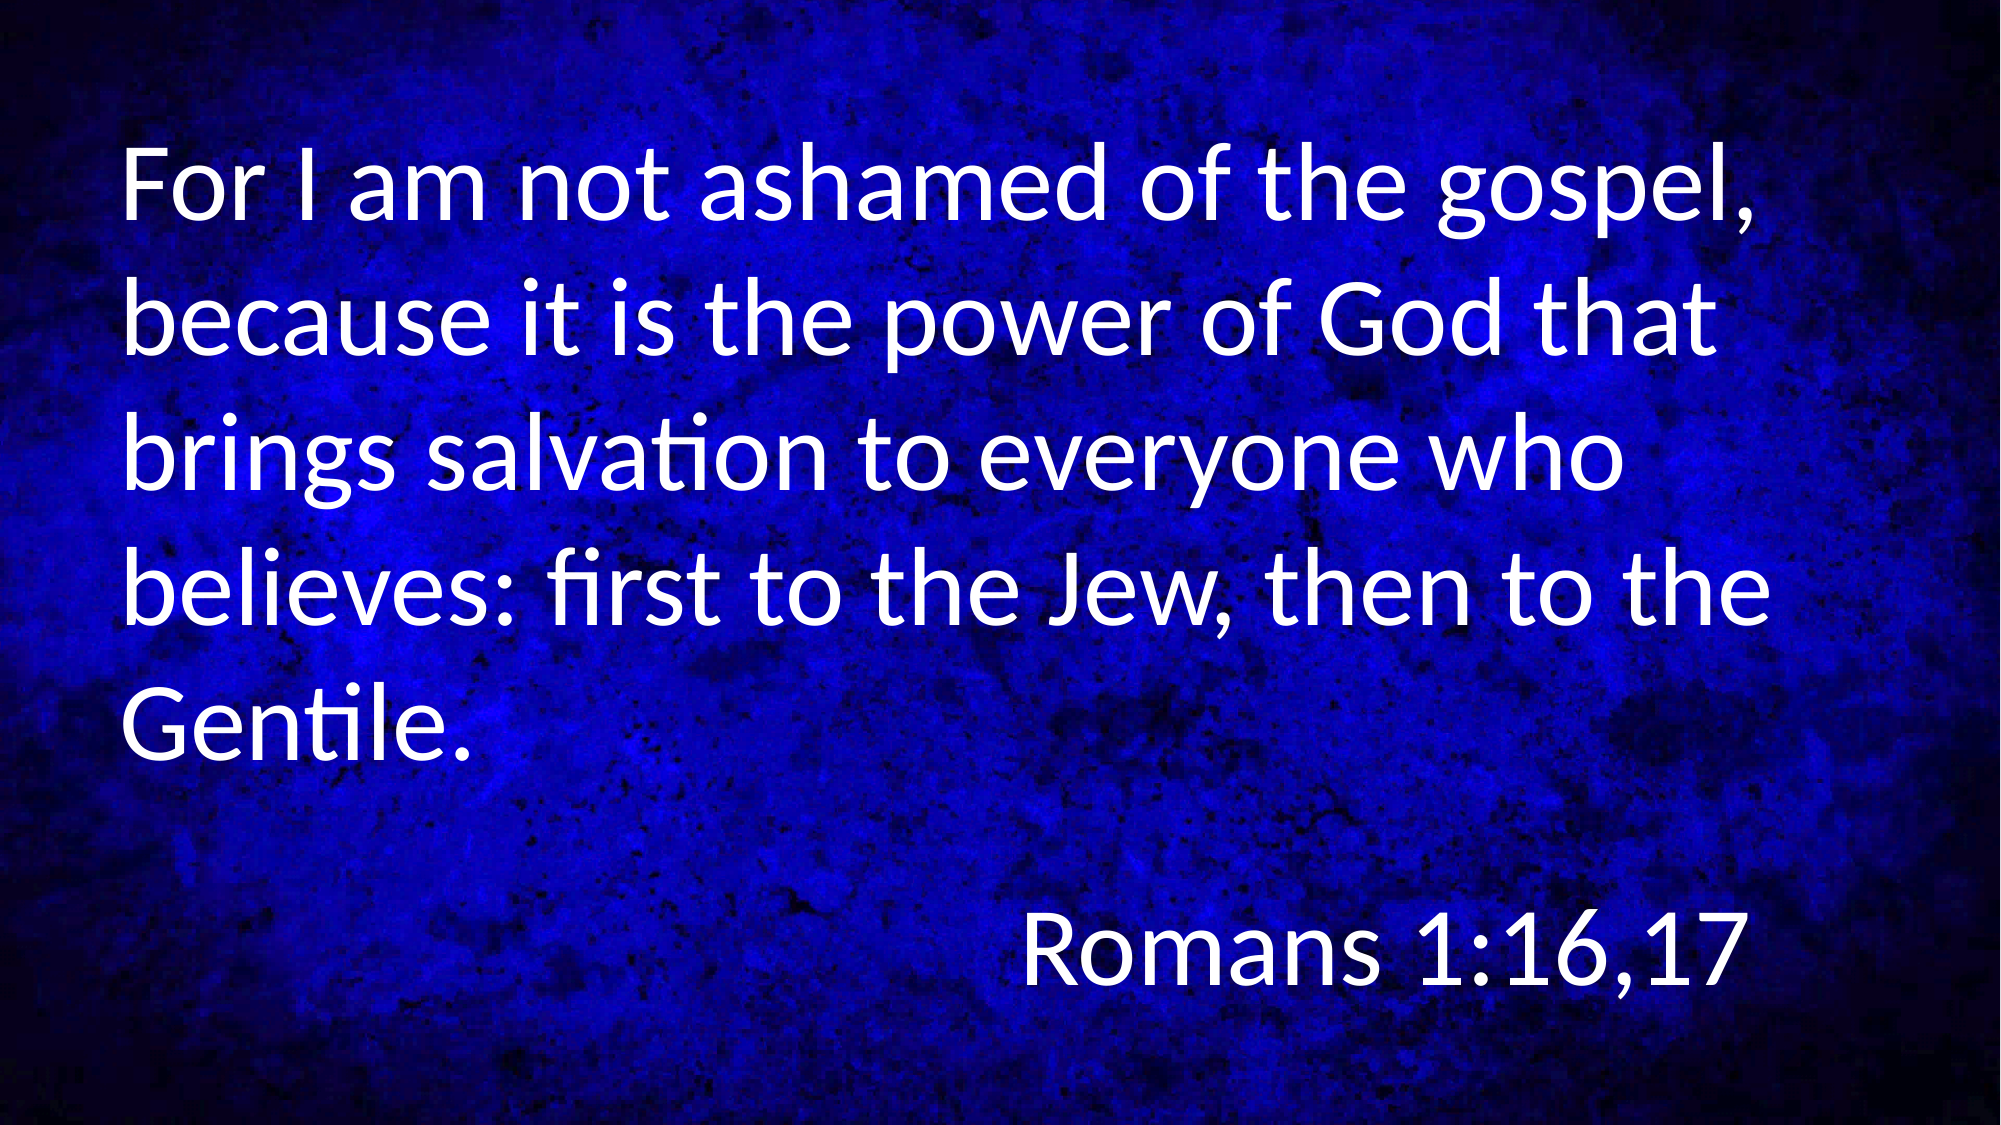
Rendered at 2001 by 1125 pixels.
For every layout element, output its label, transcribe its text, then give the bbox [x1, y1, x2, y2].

text_box For I am not ashamed of the gospel, because it is the power of God that brings salvation to everyone who believes: first to the Jew, then to the Gentile. Romans 1:16,17 [104, 100, 1963, 1016]
picture [0, 0, 2001, 1125]
